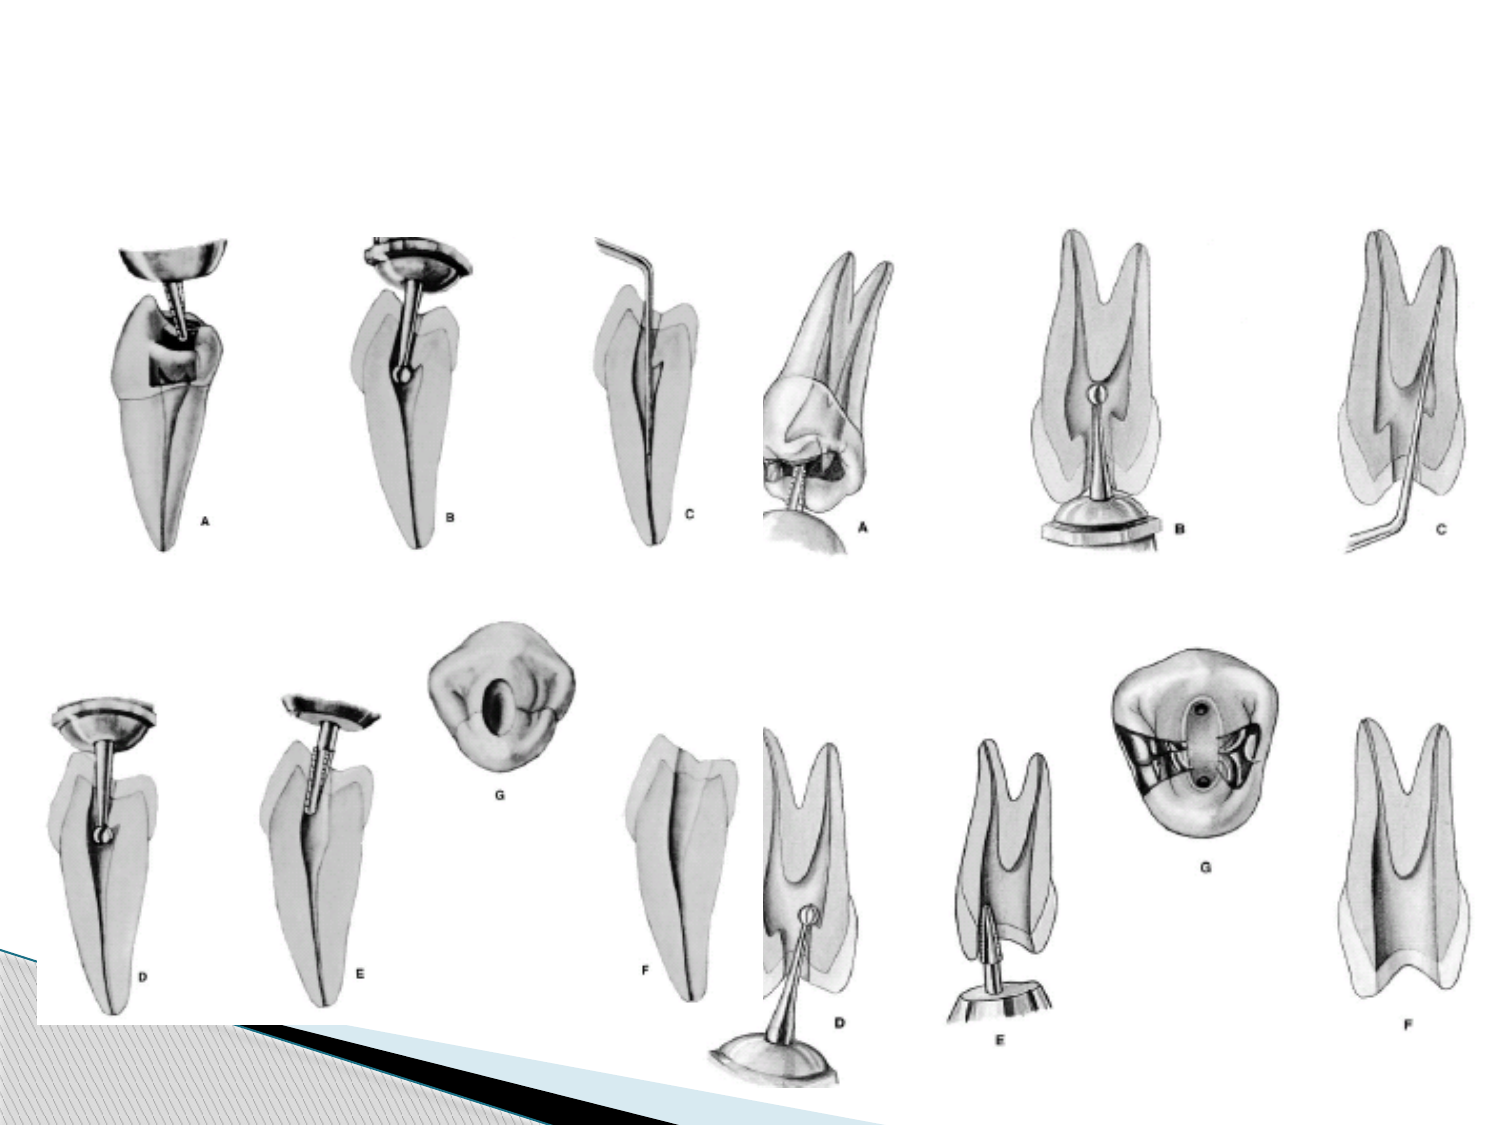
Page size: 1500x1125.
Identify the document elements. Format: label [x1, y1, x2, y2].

list [699, 224, 1500, 1088]
picture [37, 237, 763, 1026]
